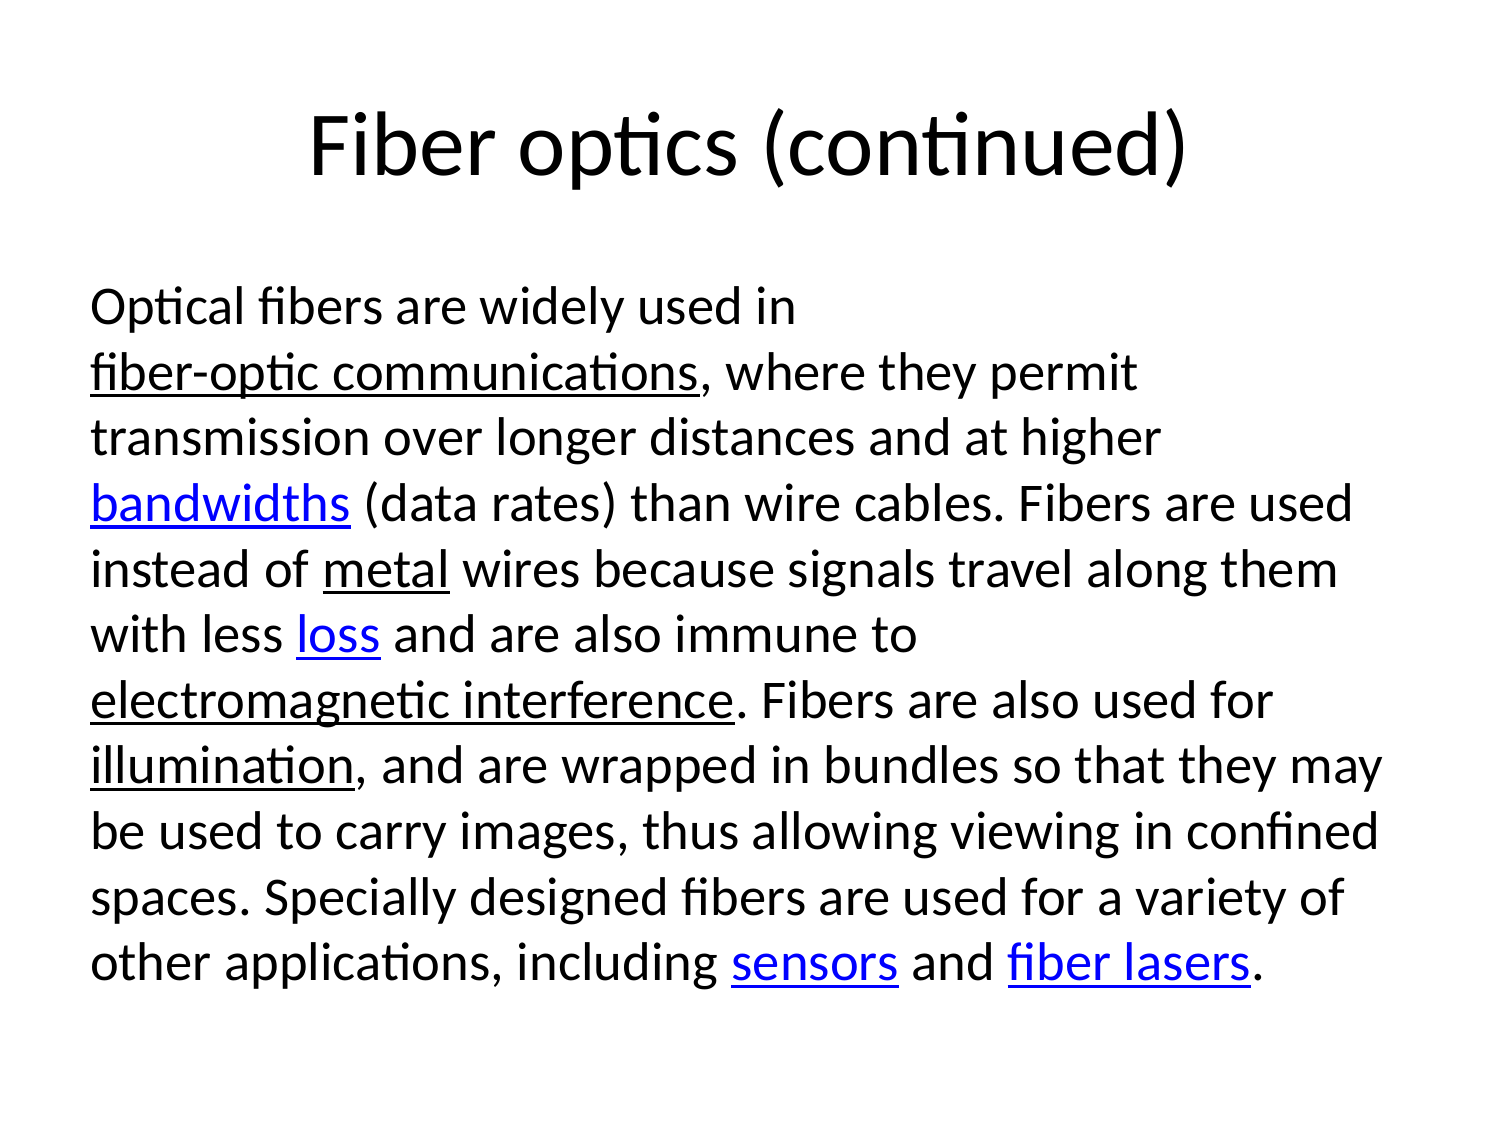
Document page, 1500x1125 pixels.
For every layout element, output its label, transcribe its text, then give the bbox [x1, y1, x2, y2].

list Optical fibers are widely used in fiber-optic communications, where they permit transmission over longer distances and at higher bandwidths (data rates) than wire cables. Fibers are used instead of metal wires because signals travel along them with less loss and are also immune to electromagnetic interference. Fibers are also used for illumination, and are wrapped in bundles so that they may be used to carry images, thus allowing viewing in confined spaces. Specially designed fibers are used for a variety of other applications, including sensors and fiber lasers. [75, 262, 1425, 1005]
title Fiber optics (continued) [75, 45, 1425, 233]
